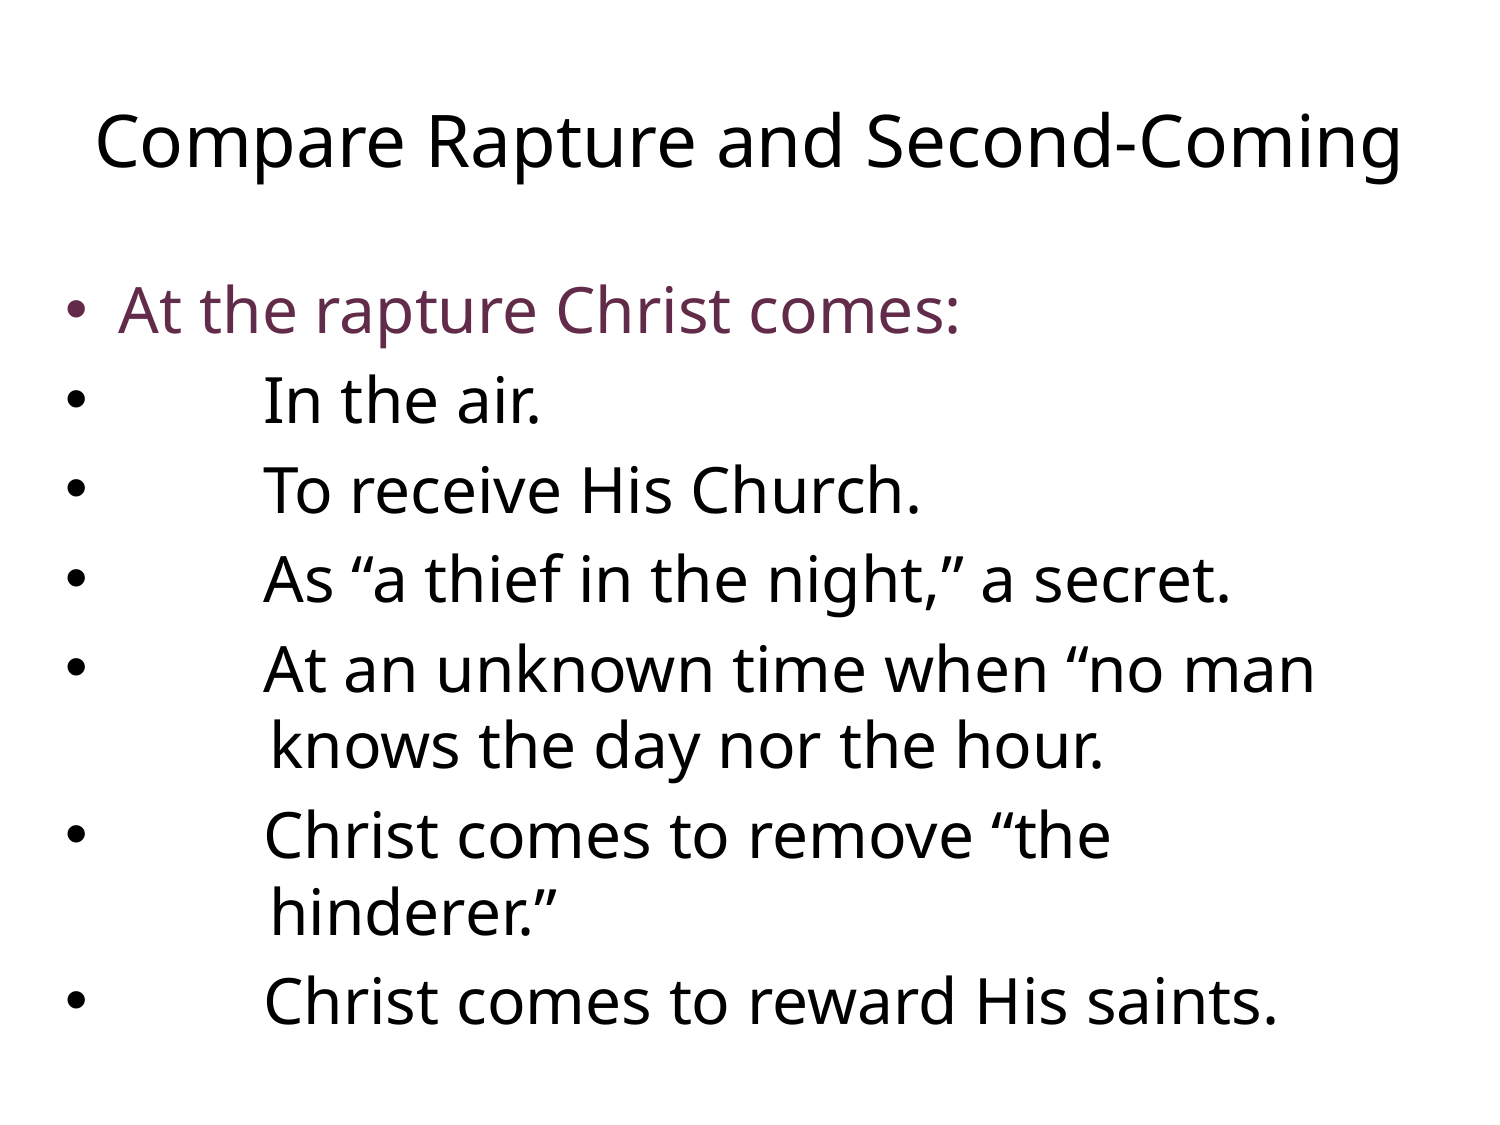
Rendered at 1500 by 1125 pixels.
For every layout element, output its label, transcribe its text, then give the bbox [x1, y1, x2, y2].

title Compare Rapture and Second-Coming [75, 45, 1425, 233]
list At the rapture Christ comes: In the air. To receive His Church. As “a thief in the night,” a secret. At an unknown time when “no man knows the day nor the hour. Christ comes to remove “the hinderer.” Christ comes to reward His saints. [50, 262, 1450, 1050]
